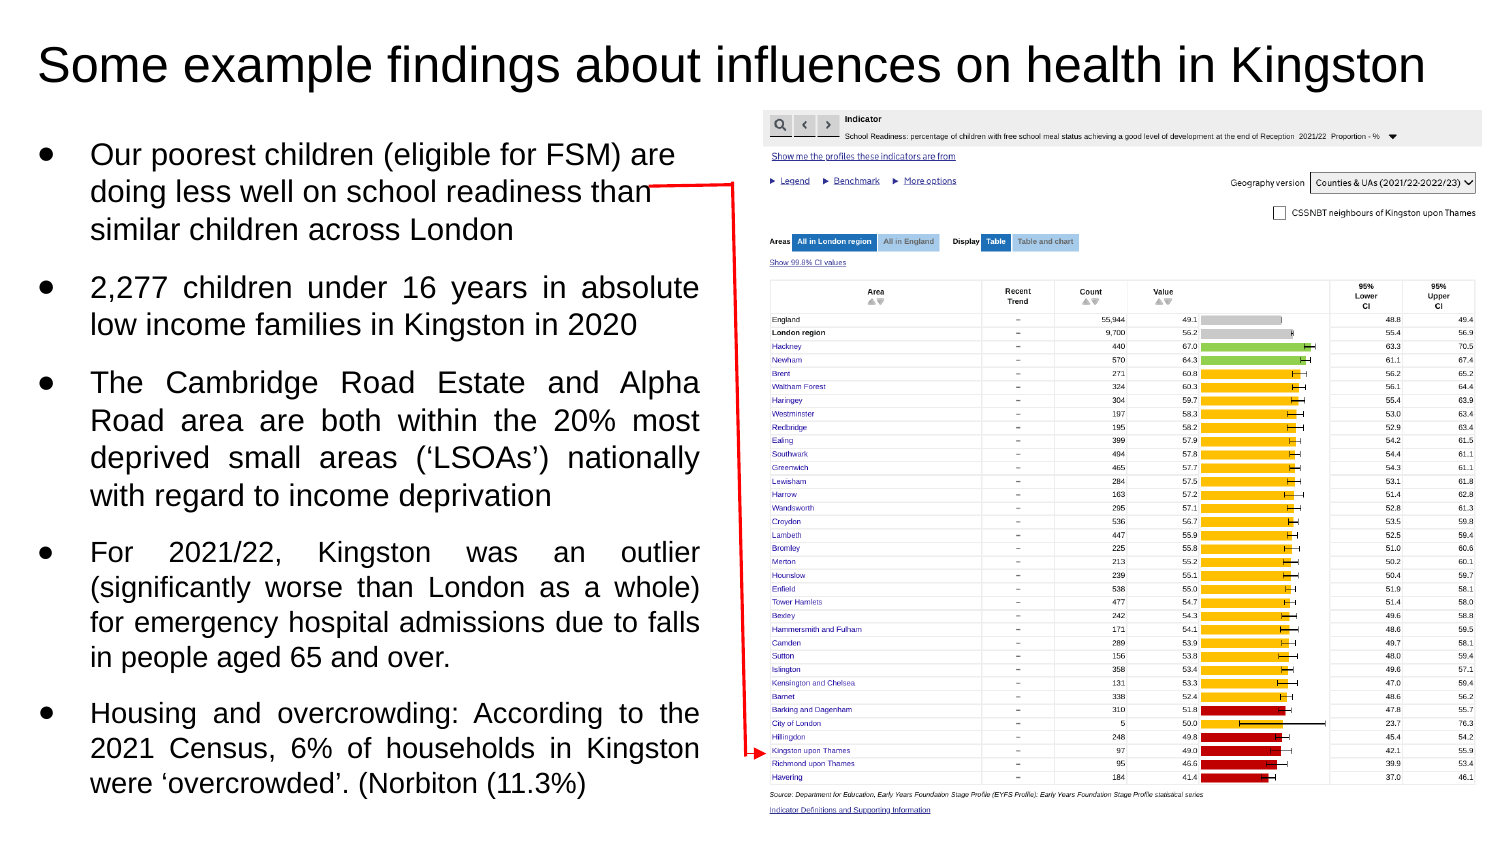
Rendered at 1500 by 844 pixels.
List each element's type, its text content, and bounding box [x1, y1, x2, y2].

list Our poorest children (eligible for FSM) are doing less well on school readiness than similar children across London 2,277 children under 16 years in absolute low income families in Kingston in 2020 The Cambridge Road Estate and Alpha Road area are both within the 20% most deprived small areas (‘LSOAs’) nationally with regard to income deprivation For 2021/22, Kingston was an outlier (significantly worse than London as a whole) for emergency hospital admissions due to falls in people aged 65 and over. Housing and overcrowding: According to the 2021 Census, 6% of households in Kingston were ‘overcrowded’. (Norbiton (11.3%) [0, 118, 717, 844]
title Some example findings about influences on health in Kingston [22, 16, 1464, 111]
picture [760, 110, 1484, 823]
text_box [732, 181, 746, 757]
